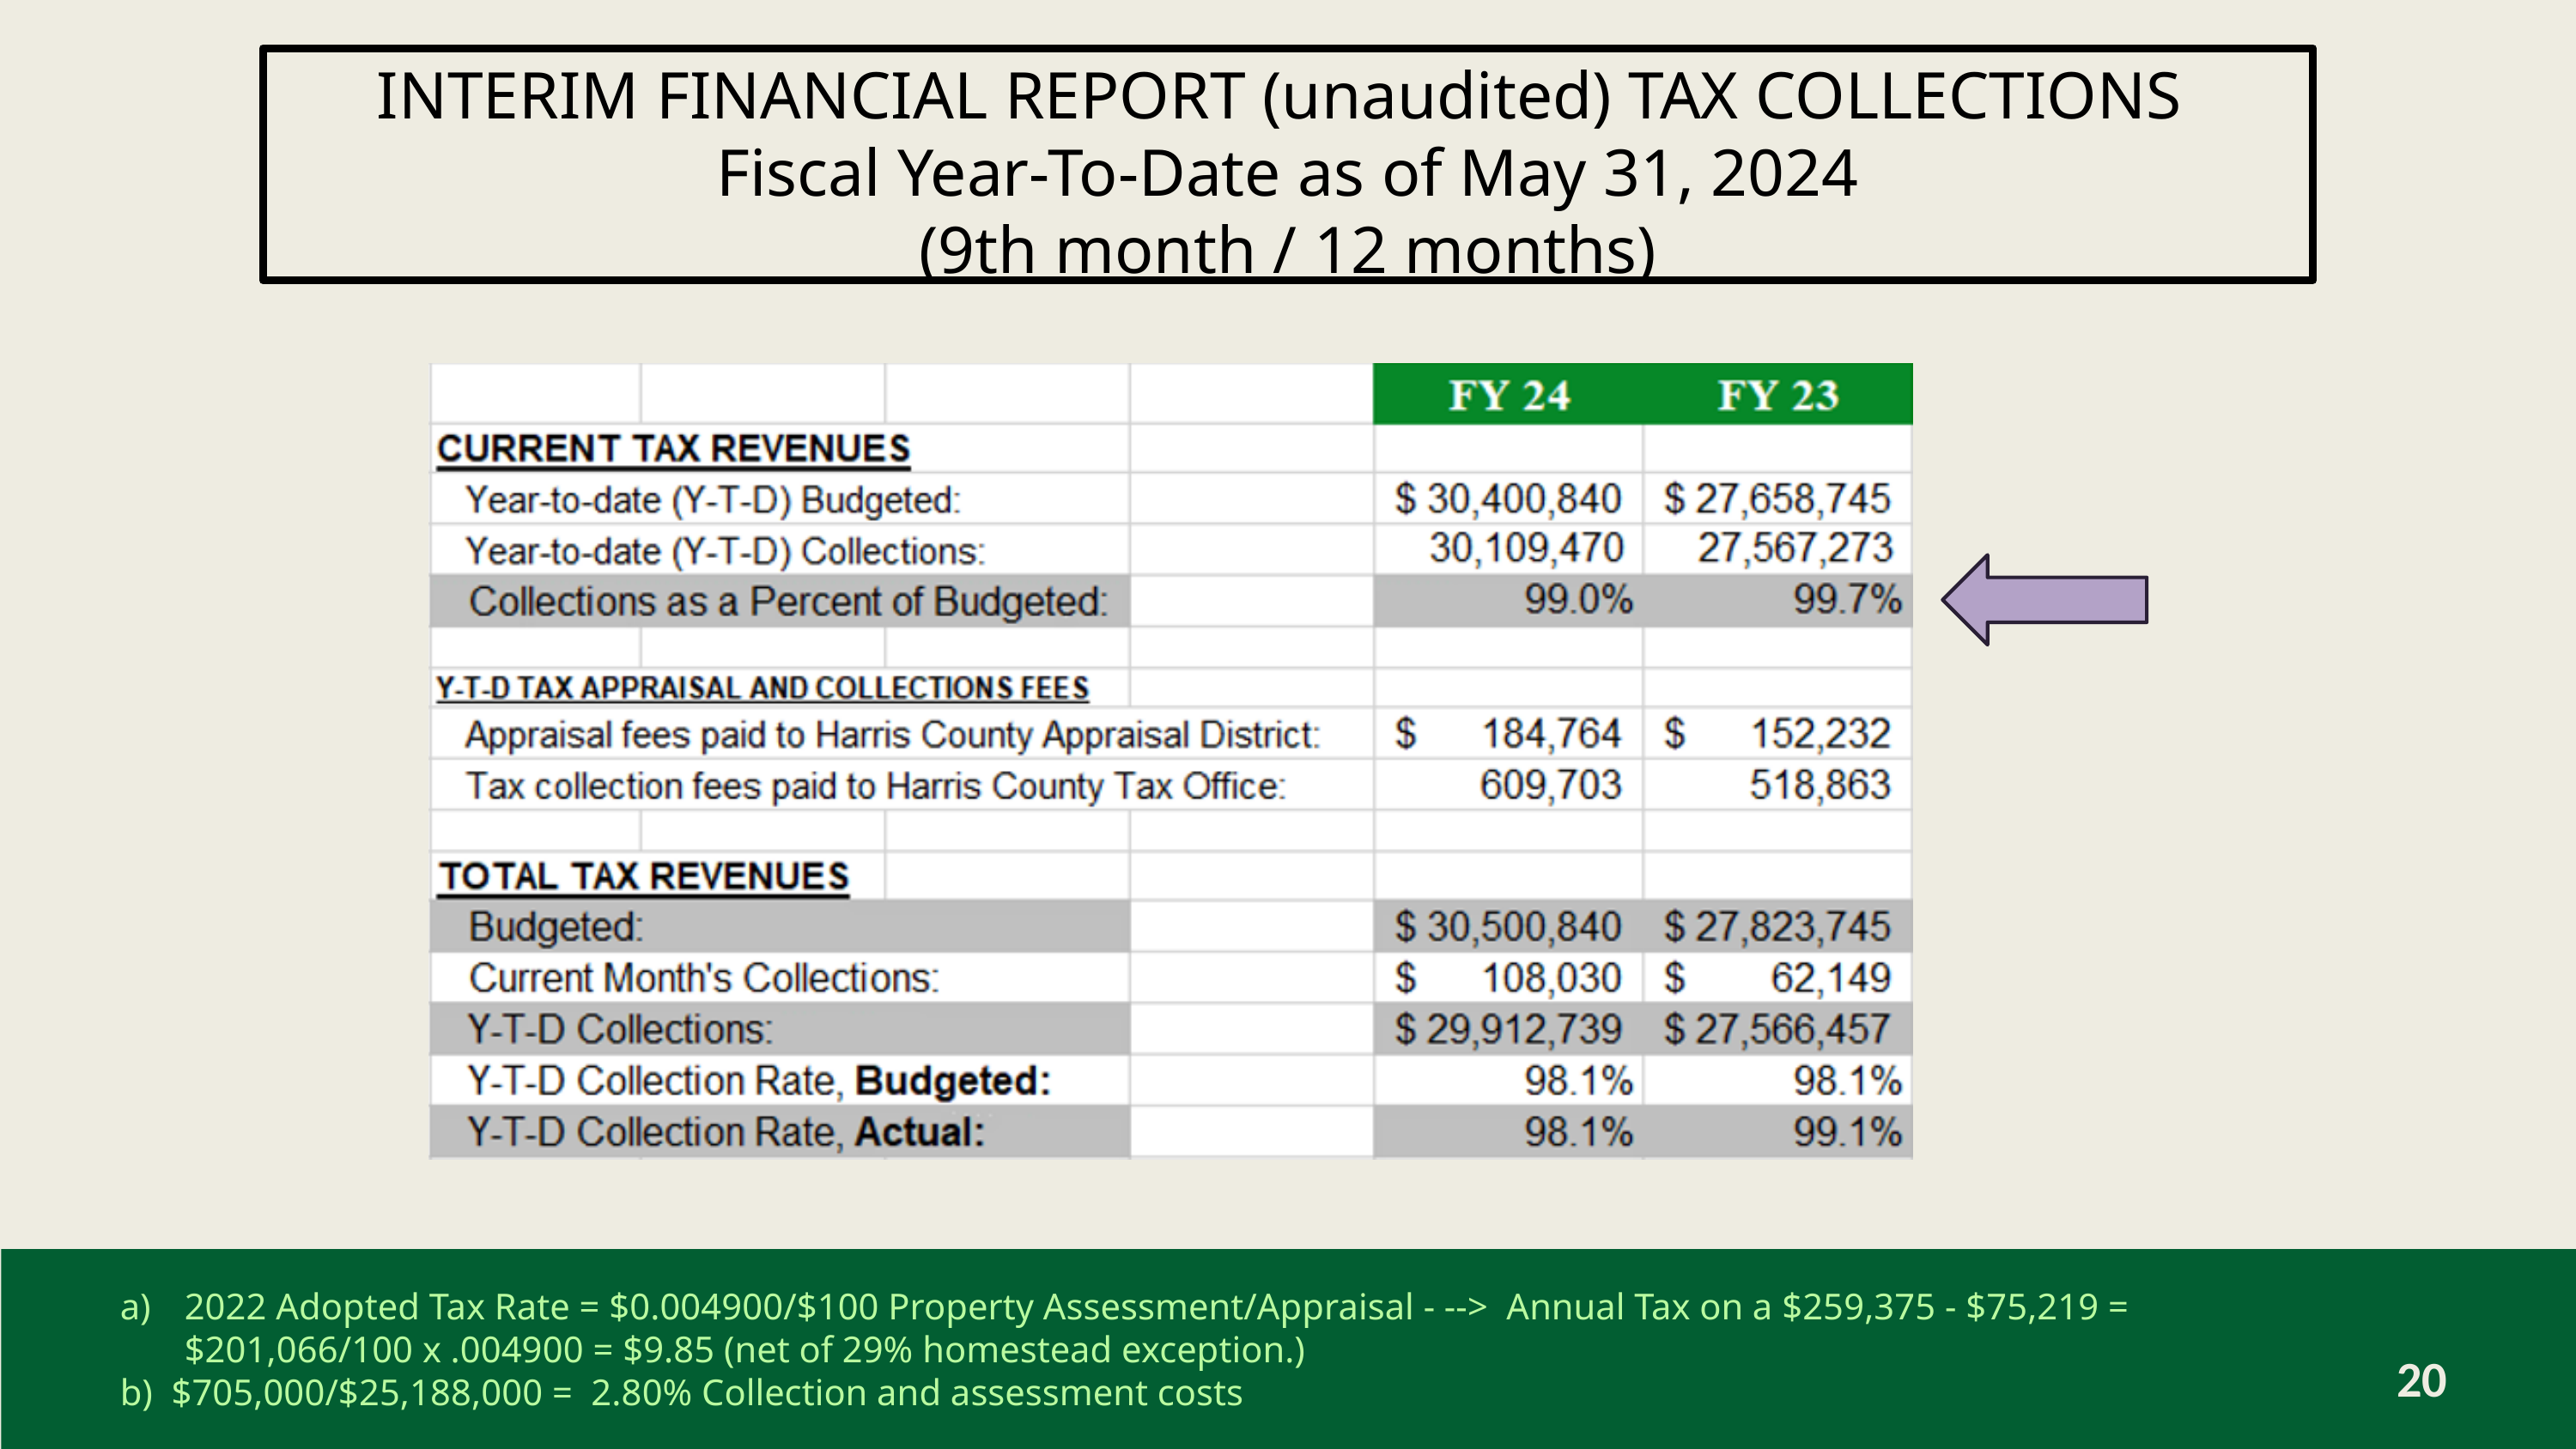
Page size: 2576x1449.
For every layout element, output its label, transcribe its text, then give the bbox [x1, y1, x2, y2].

text_box 2022 Adopted Tax Rate = $0.004900/$100 Property Assessment/Appraisal - --> Annual Tax on a $259,375 - $75,219 = $201,066/100 x .004900 = $9.85 (net of 29% homestead exception.) b) $705,000/$25,188,000 = 2.80% Collection and assessment costs [107, 1277, 2340, 1419]
slide_number 20 [2393, 1347, 2447, 1409]
text_box [1941, 553, 2149, 647]
picture [428, 363, 1914, 1161]
text_box [1, 1249, 2576, 1449]
text_box INTERIM FINANCIAL REPORT (unaudited) TAX COLLECTIONS Fiscal Year-To-Date as of May 31, 2024 (9th month / 12 months) [263, 48, 2313, 281]
